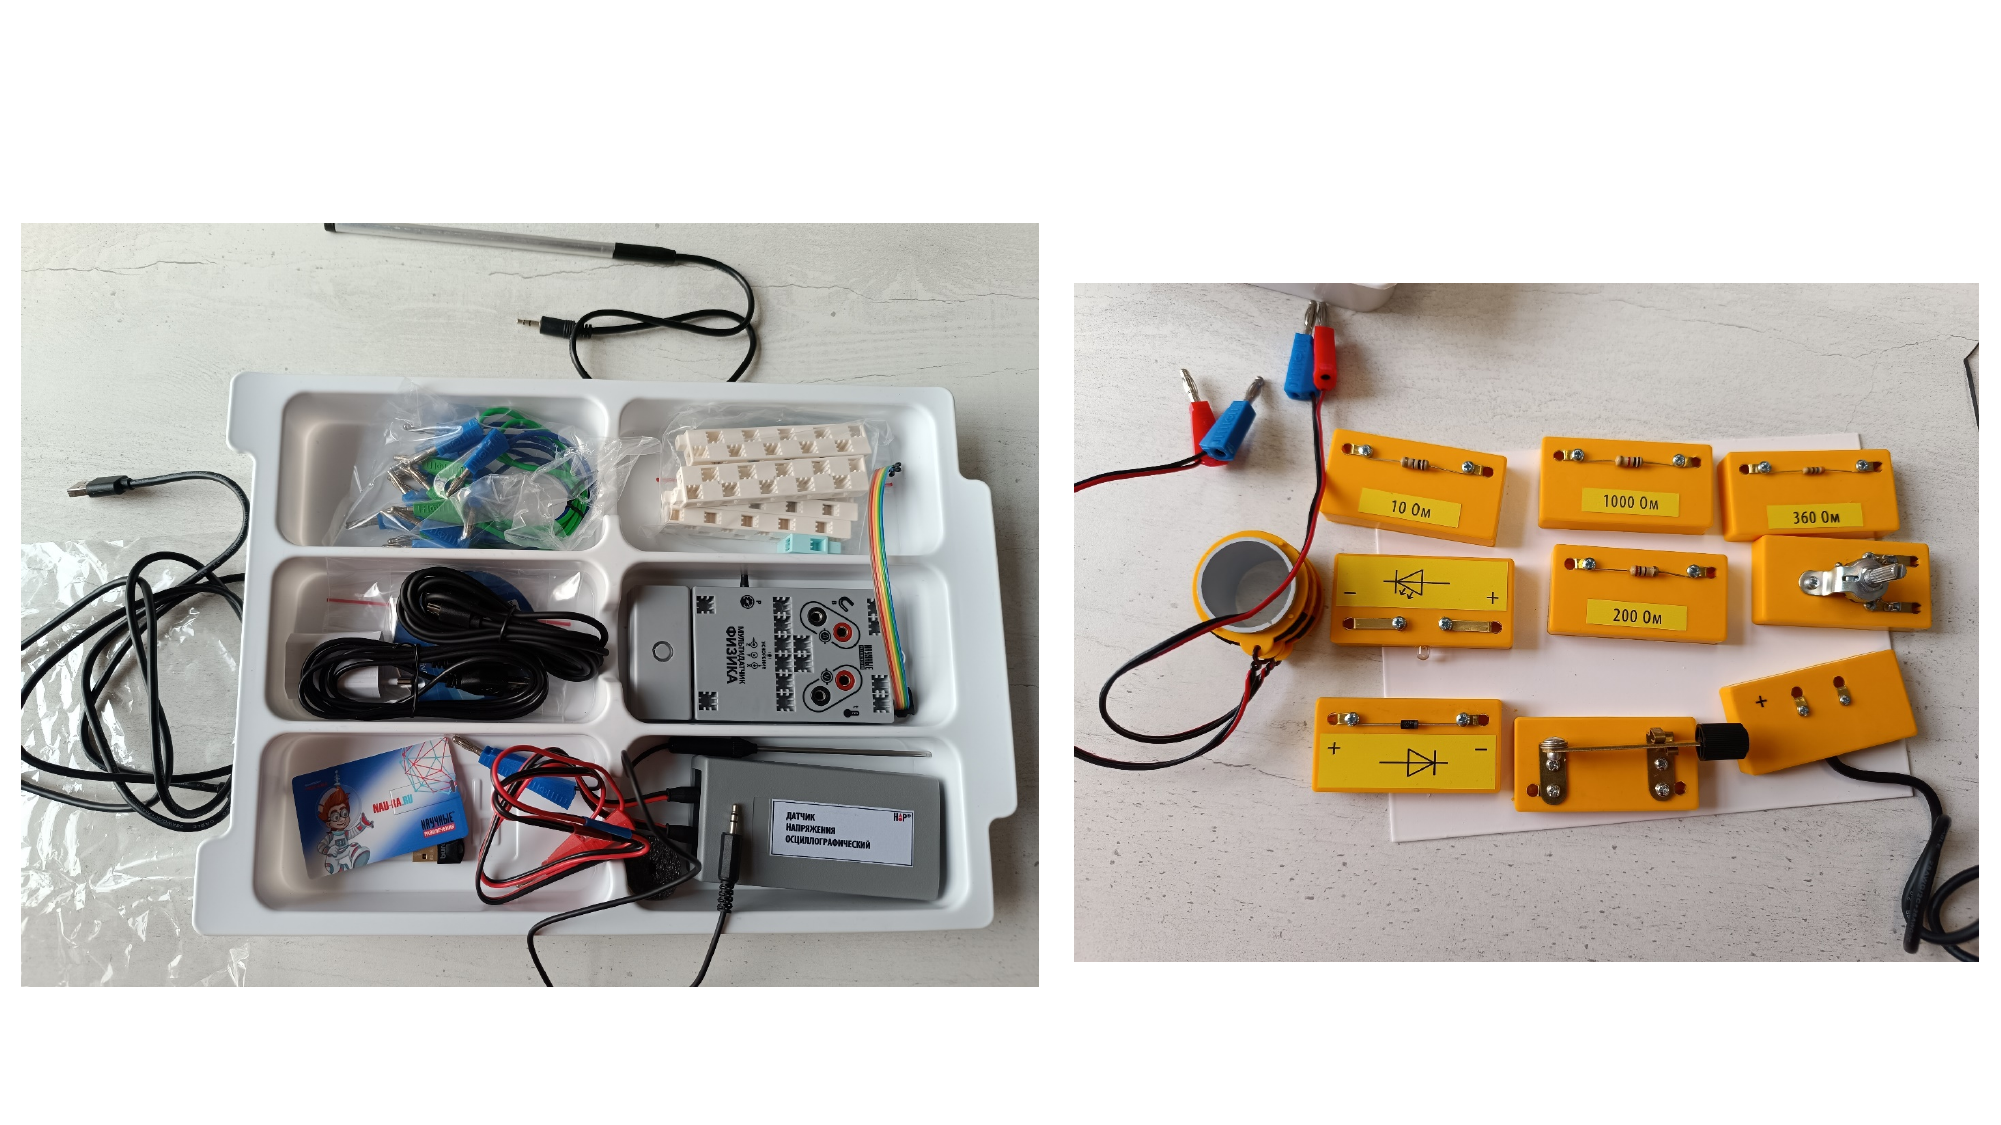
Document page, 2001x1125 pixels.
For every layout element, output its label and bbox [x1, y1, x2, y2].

picture [1074, 283, 1979, 962]
picture [21, 223, 1039, 987]
